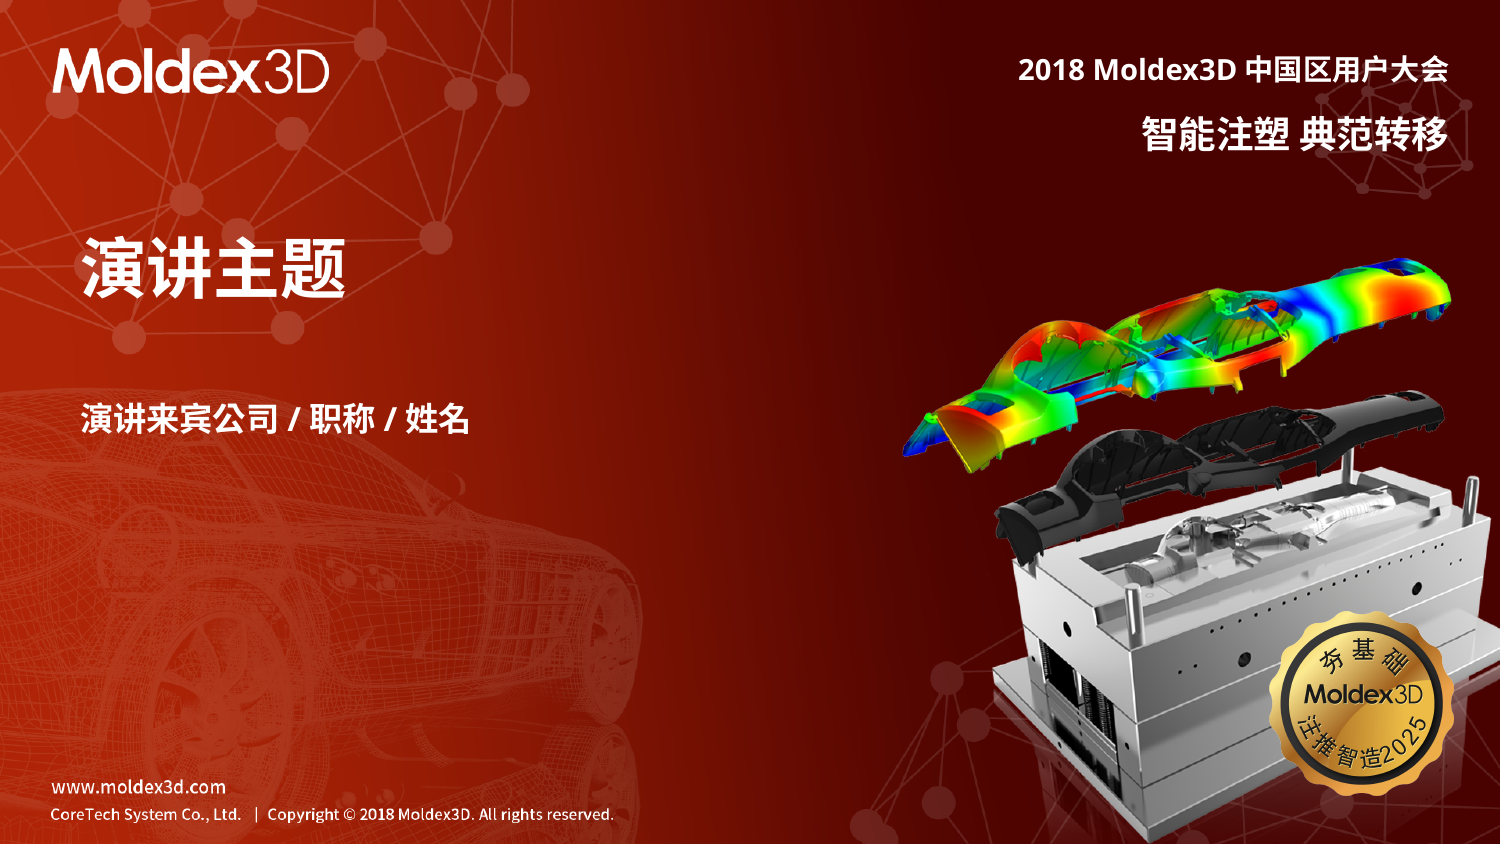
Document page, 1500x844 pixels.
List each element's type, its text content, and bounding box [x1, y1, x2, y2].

picture [0, 0, 1500, 844]
subtitle 演讲来宾公司/职称/姓名 [64, 384, 539, 453]
title 演讲主题 [64, 185, 1341, 349]
